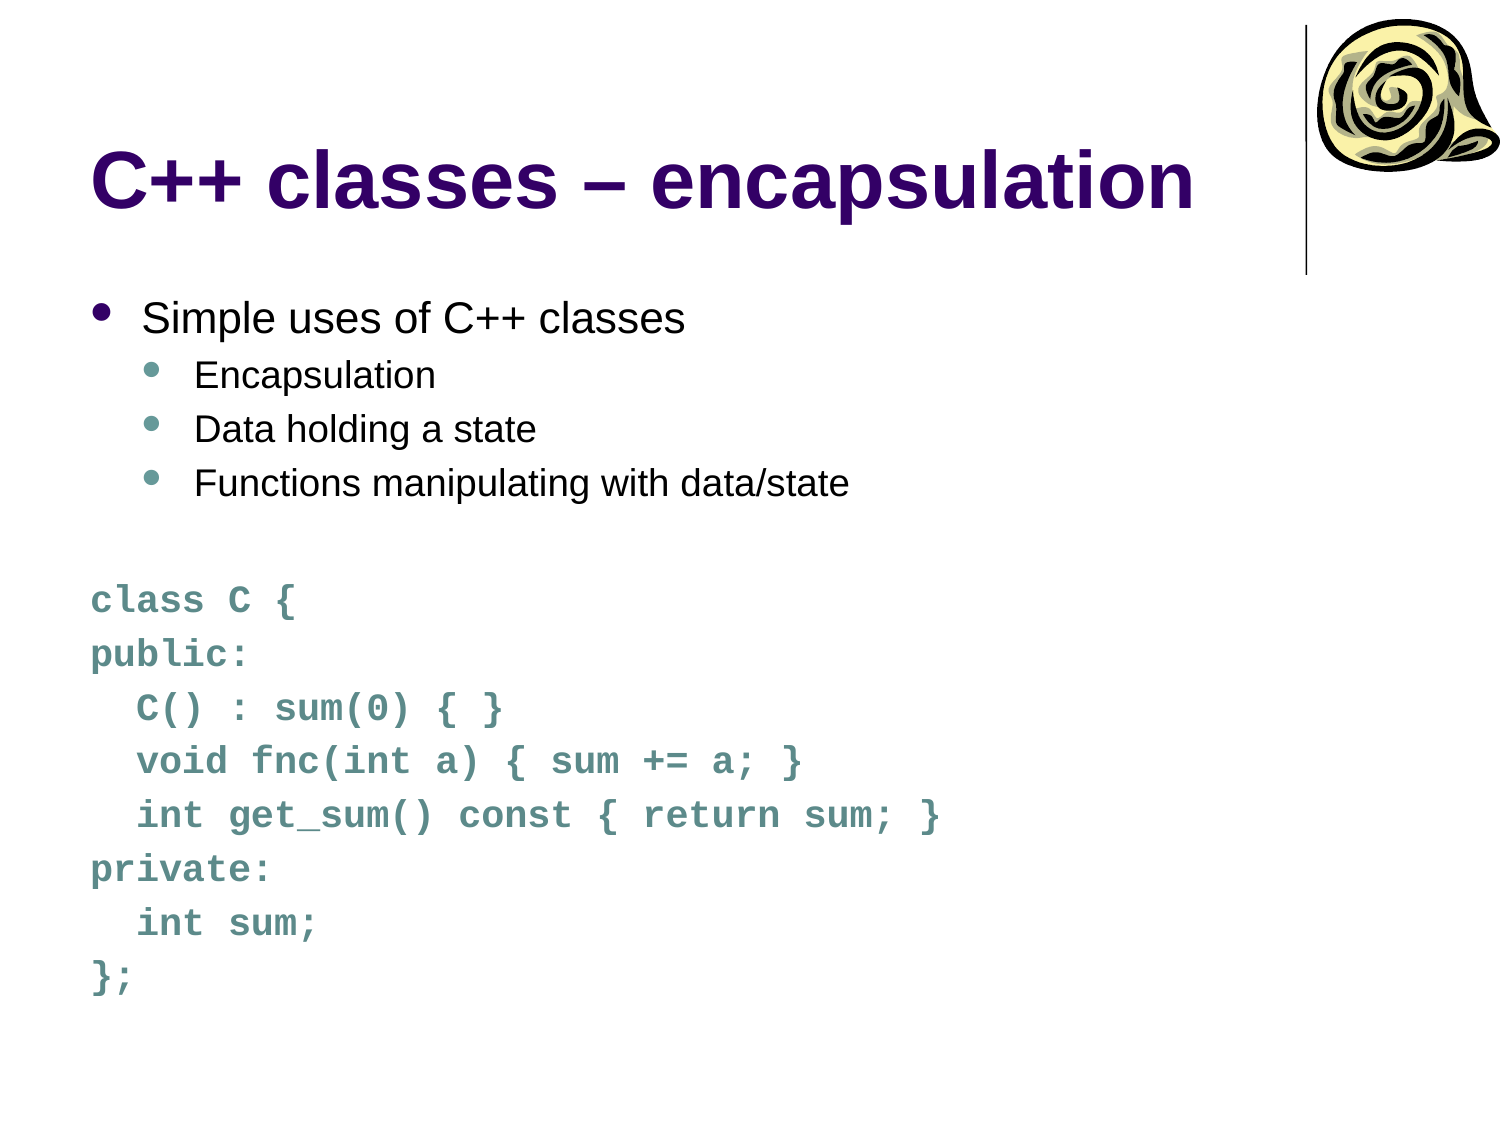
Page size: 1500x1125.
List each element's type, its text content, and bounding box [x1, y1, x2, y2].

title C++ classes – encapsulation [74, 19, 1313, 233]
list Simple uses of C++ classes Encapsulation Data holding a state Functions manipulating with data/state class C { public: C() : sum(0) { } void fnc(int a) { sum += a; } int get_sum() const { return sum; } private: int sum; }; [74, 281, 1426, 1006]
